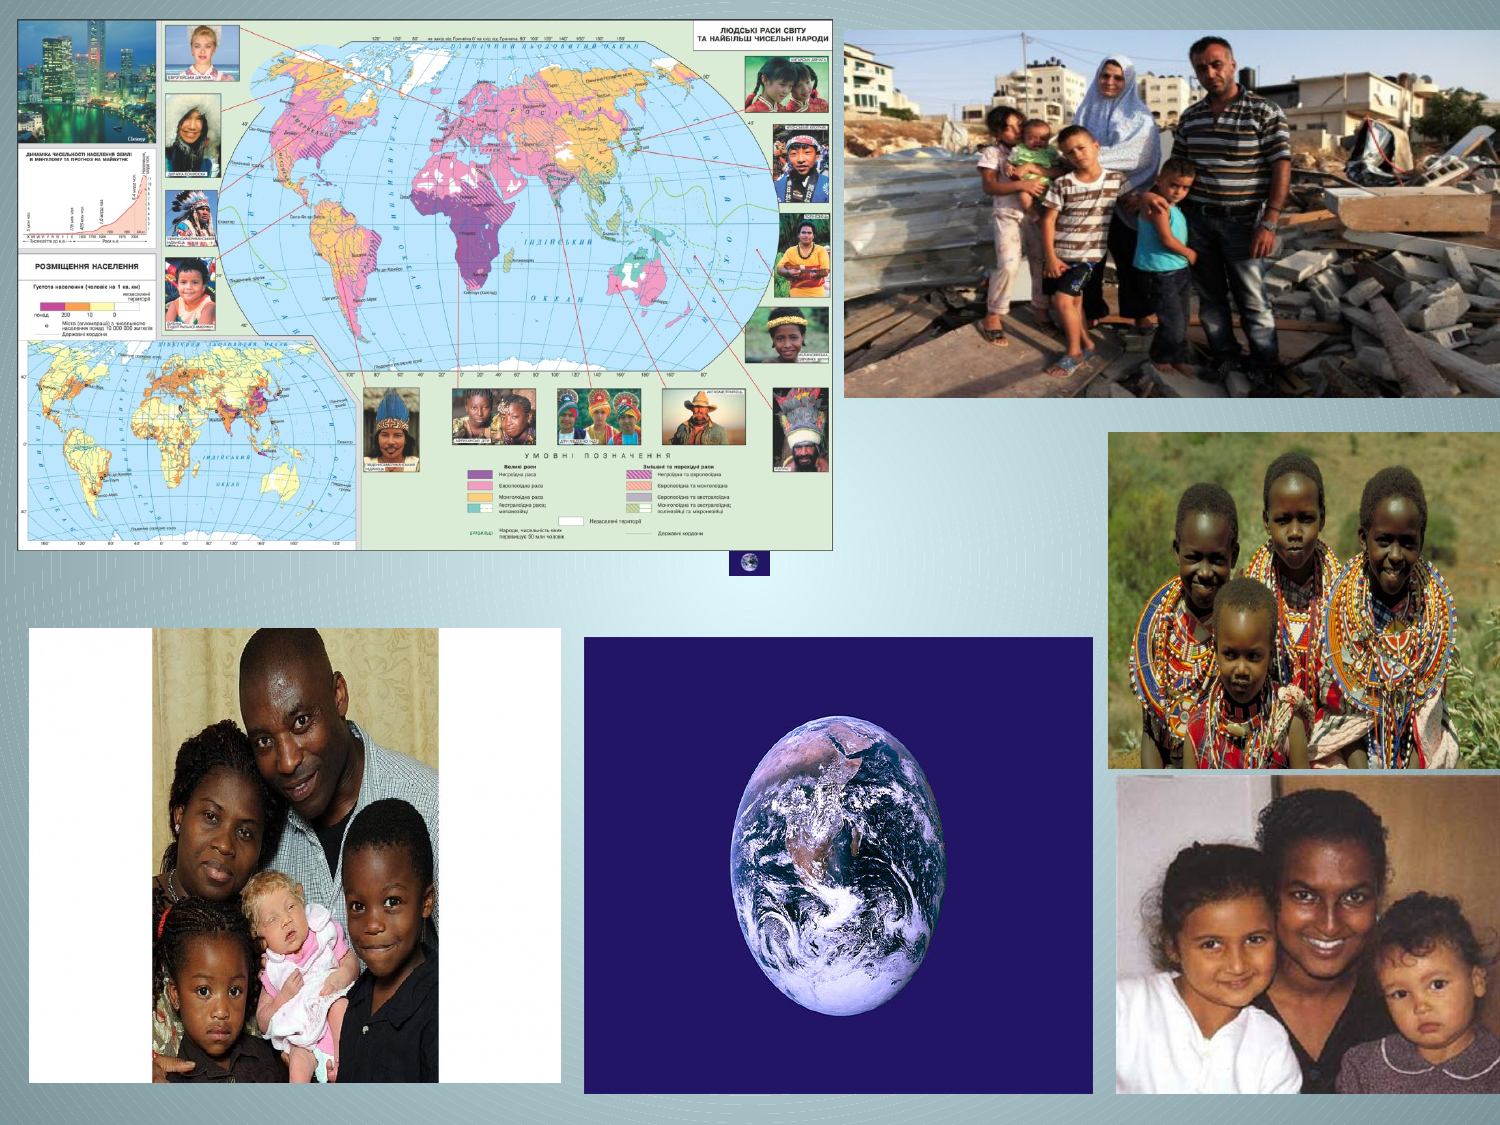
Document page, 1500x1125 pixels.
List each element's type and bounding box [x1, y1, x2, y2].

picture [584, 637, 1093, 1095]
picture [844, 30, 1500, 398]
picture [1115, 774, 1500, 1095]
picture [29, 628, 562, 1083]
picture [17, 18, 833, 576]
picture [1108, 432, 1500, 769]
